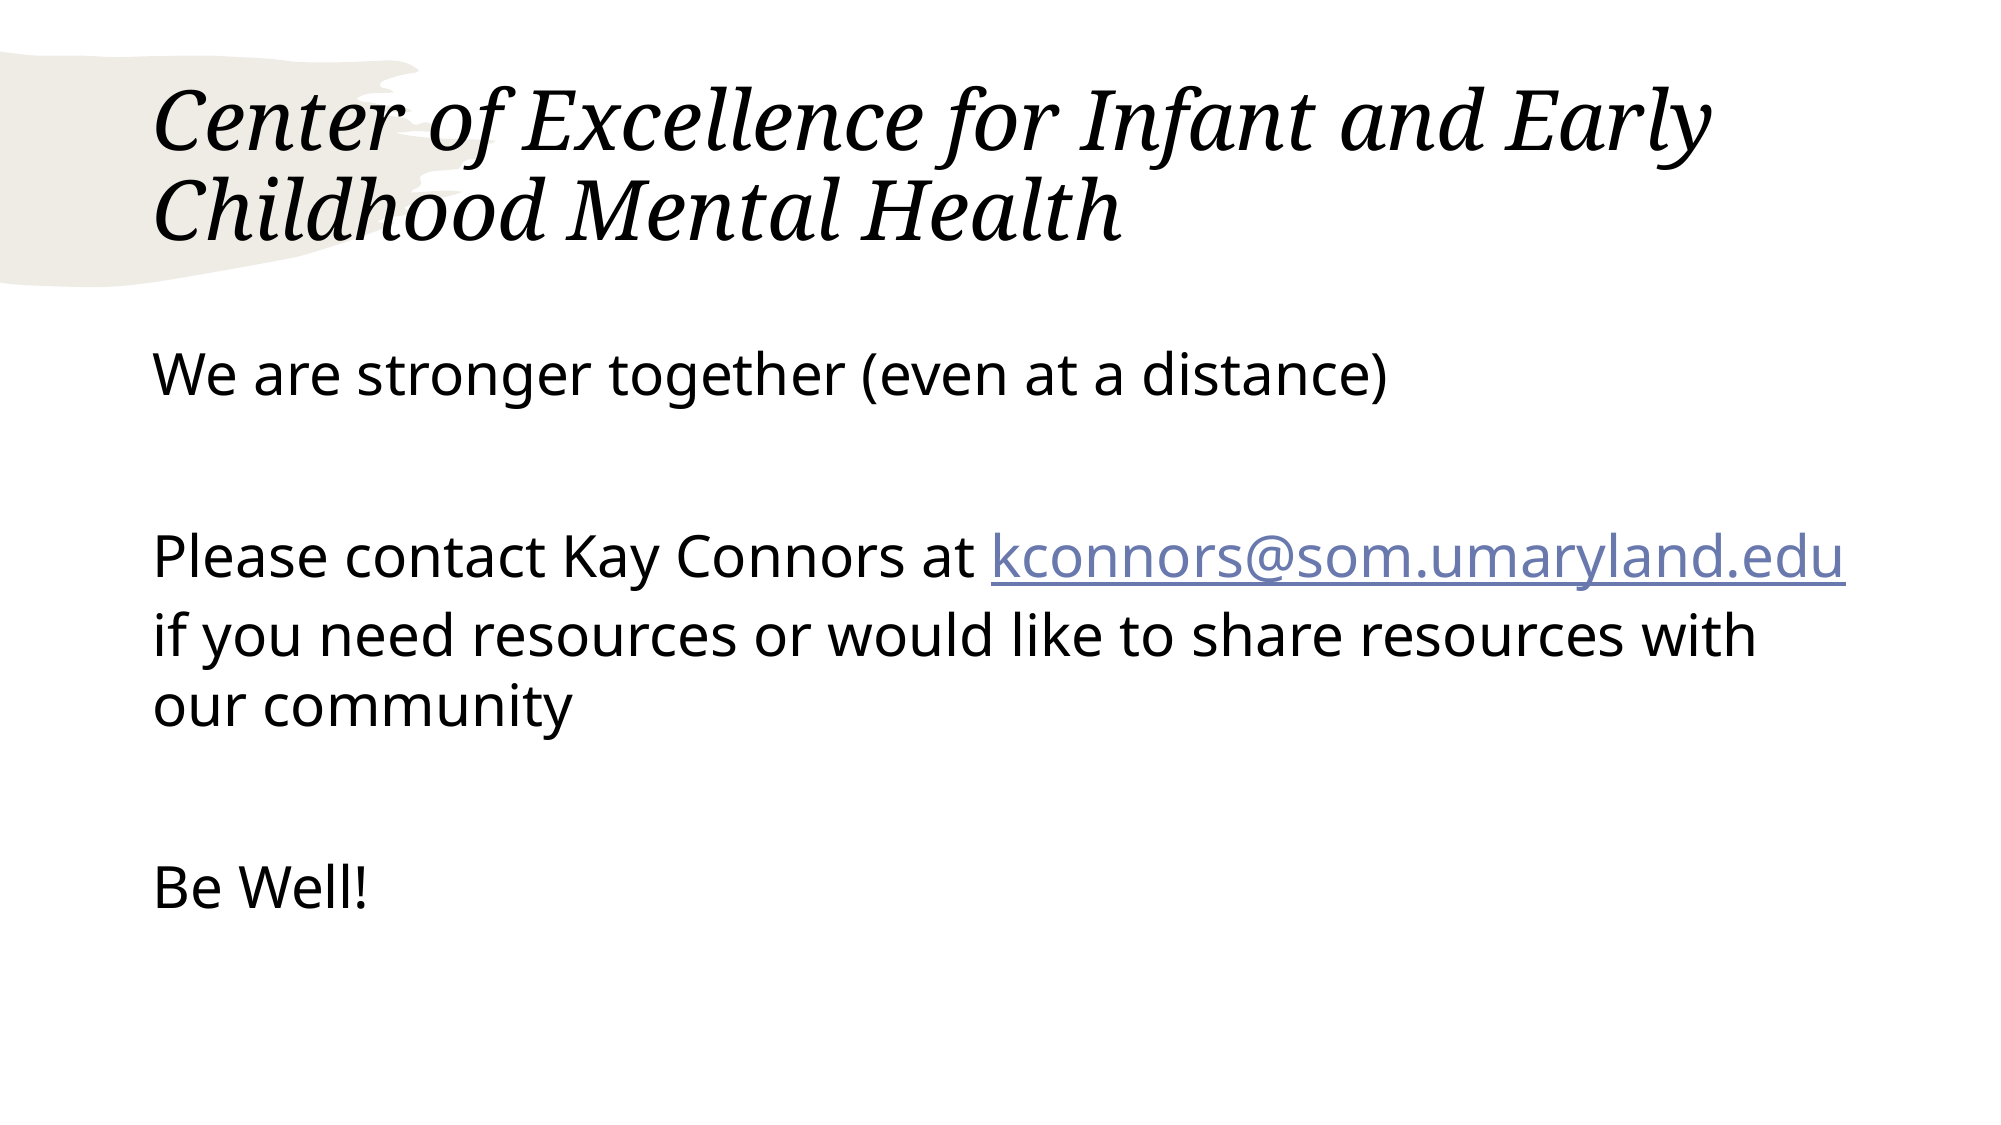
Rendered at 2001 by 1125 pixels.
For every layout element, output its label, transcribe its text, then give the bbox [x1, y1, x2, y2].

list We are stronger together (even at a distance) Please contact Kay Connors at kconnors@som.umaryland.edu if you need resources or would like to share resources with our community Be Well! [137, 329, 1863, 1013]
title Center of Excellence for Infant and Early Childhood Mental Health [137, 59, 1863, 278]
